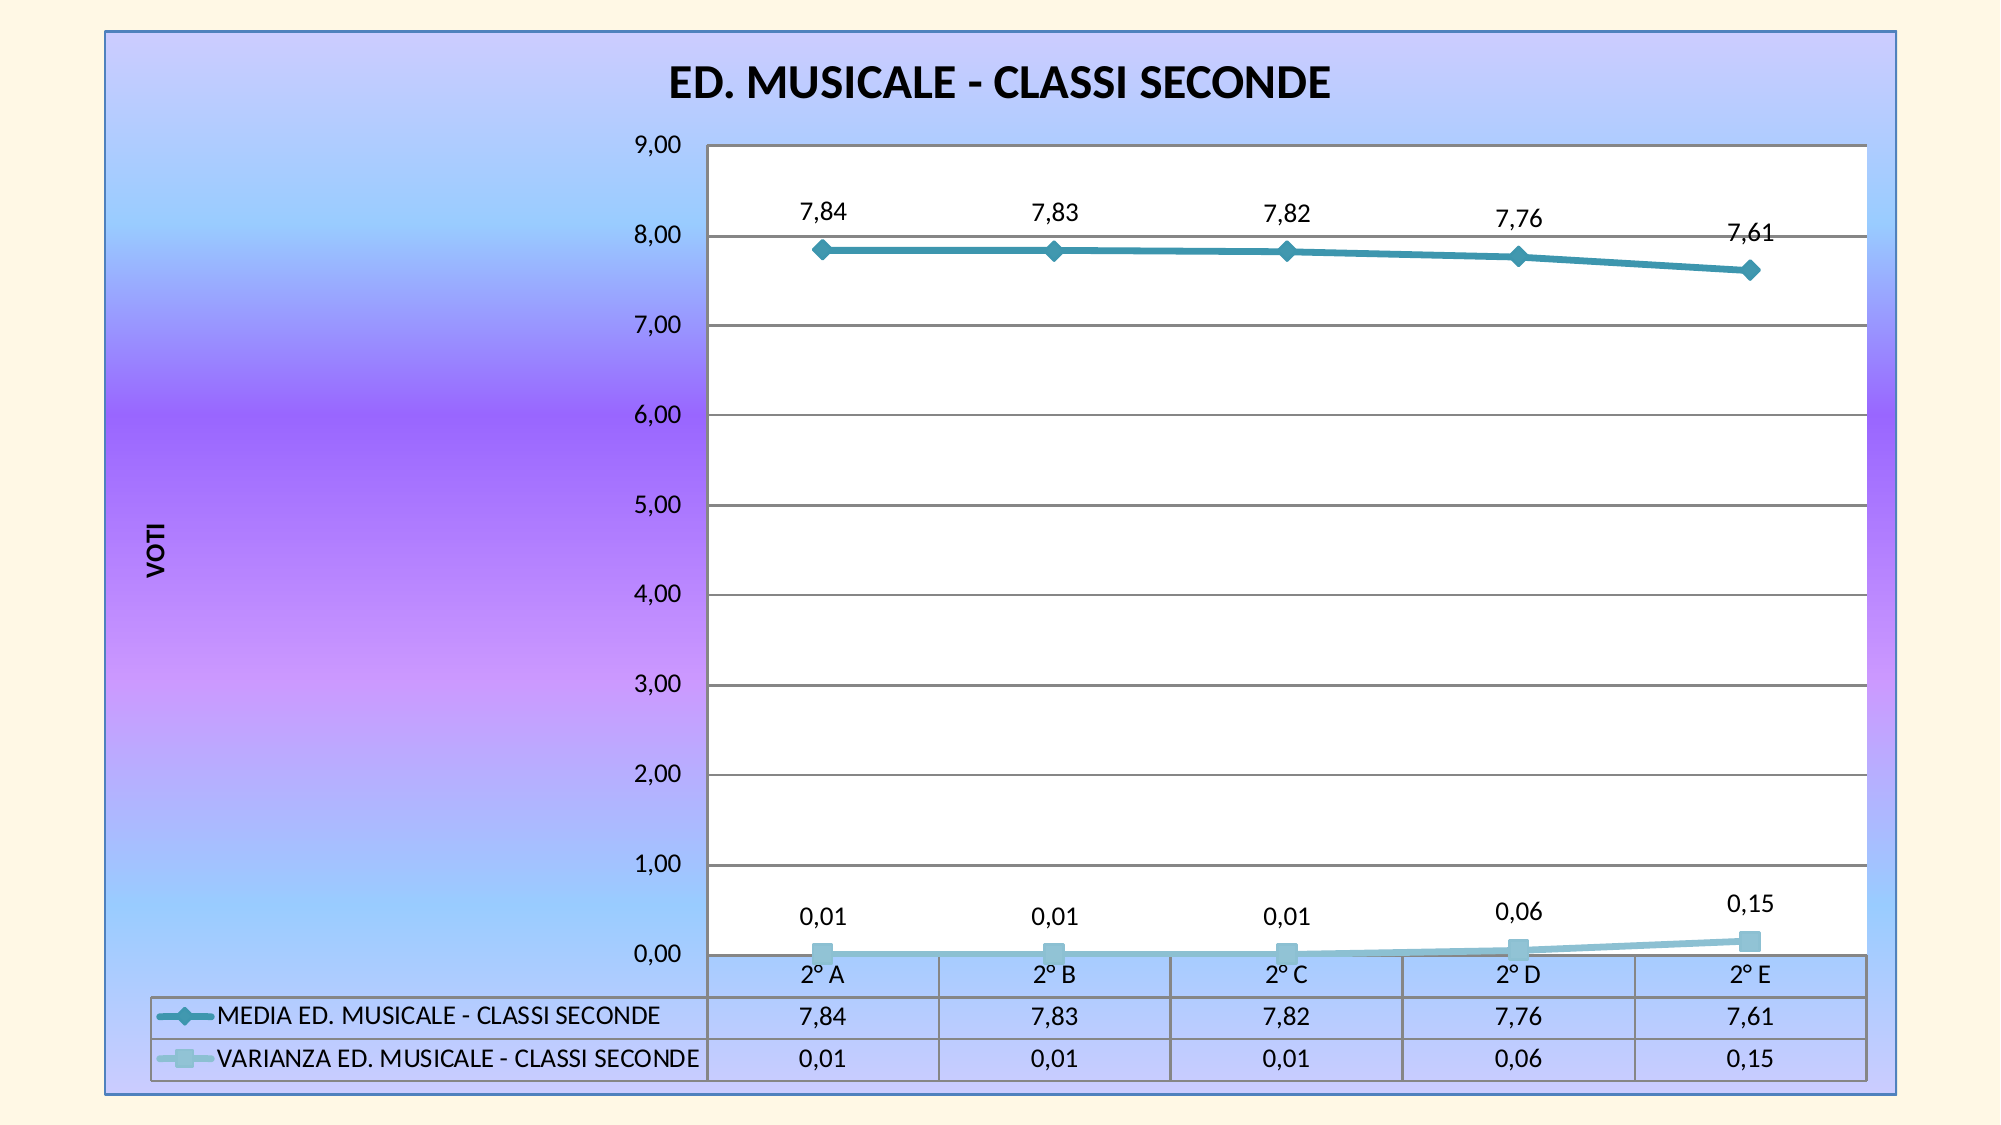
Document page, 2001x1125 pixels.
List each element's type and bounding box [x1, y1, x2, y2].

picture [102, 29, 1898, 1096]
